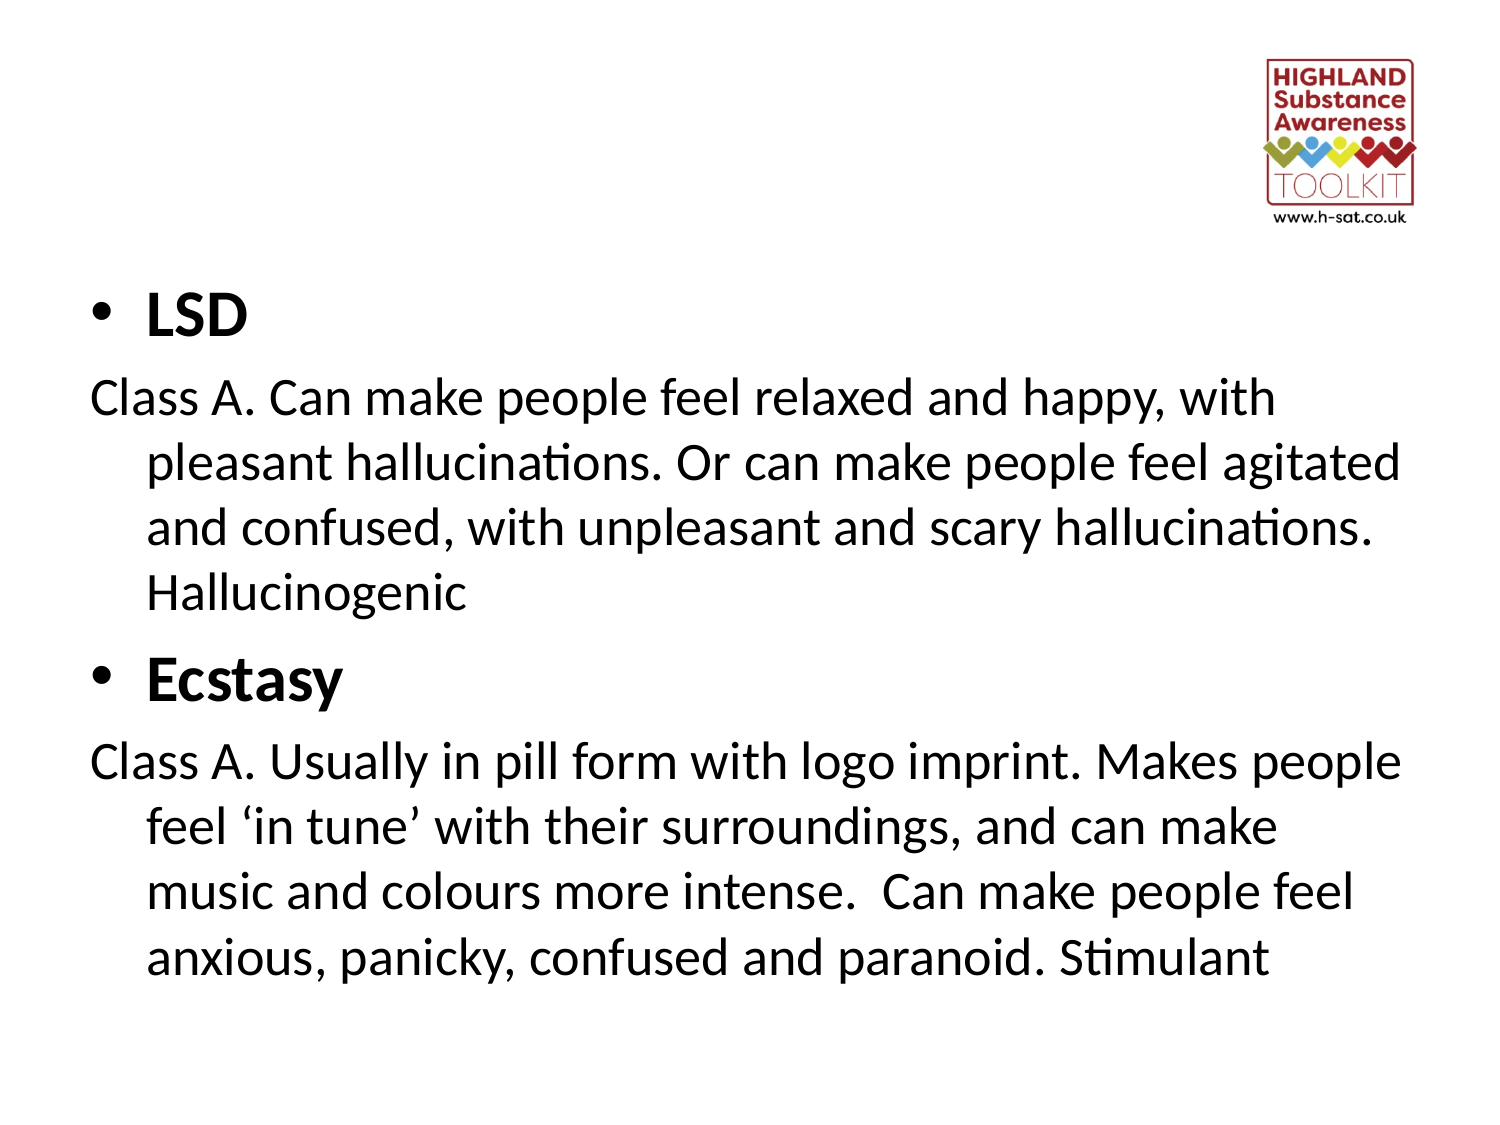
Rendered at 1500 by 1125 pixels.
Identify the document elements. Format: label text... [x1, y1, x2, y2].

picture [1243, 42, 1436, 239]
list LSD Class A. Can make people feel relaxed and happy, with pleasant hallucinations. Or can make people feel agitated and confused, with unpleasant and scary hallucinations. Hallucinogenic Ecstasy Class A. Usually in pill form with logo imprint. Makes people feel ‘in tune’ with their surroundings, and can make music and colours more intense. Can make people feel anxious, panicky, confused and paranoid. Stimulant [75, 262, 1425, 1005]
